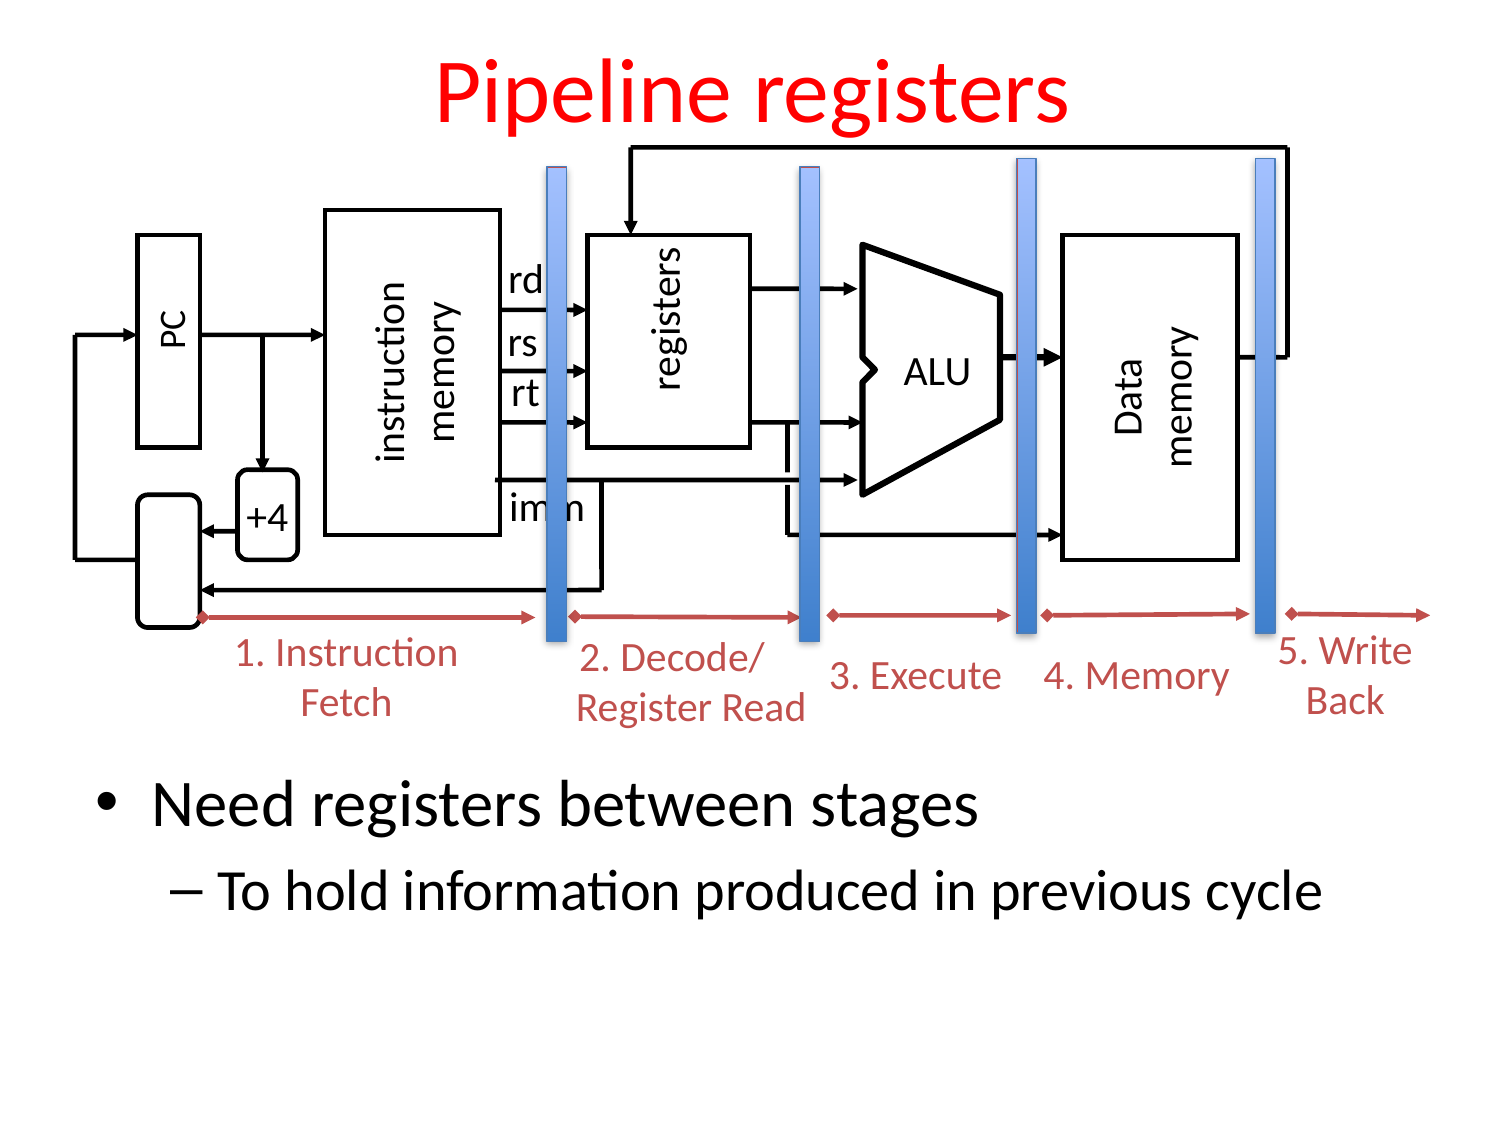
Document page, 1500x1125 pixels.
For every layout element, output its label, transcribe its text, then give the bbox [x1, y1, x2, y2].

text_box 5. Write Back [1262, 615, 1428, 731]
text_box [799, 636, 820, 642]
text_box [546, 636, 567, 642]
text_box 3. Execute [813, 640, 1018, 706]
text_box [1291, 607, 1431, 622]
text_box 2. Decode/ Register Read [484, 636, 860, 738]
list Need registers between stages To hold information produced in previous cycle [80, 752, 1431, 1125]
title Pipeline registers [77, 0, 1428, 173]
text_box 4. Memory [1028, 640, 1245, 706]
text_box 1. Instruction Fetch [219, 636, 474, 733]
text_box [74, 147, 1288, 628]
